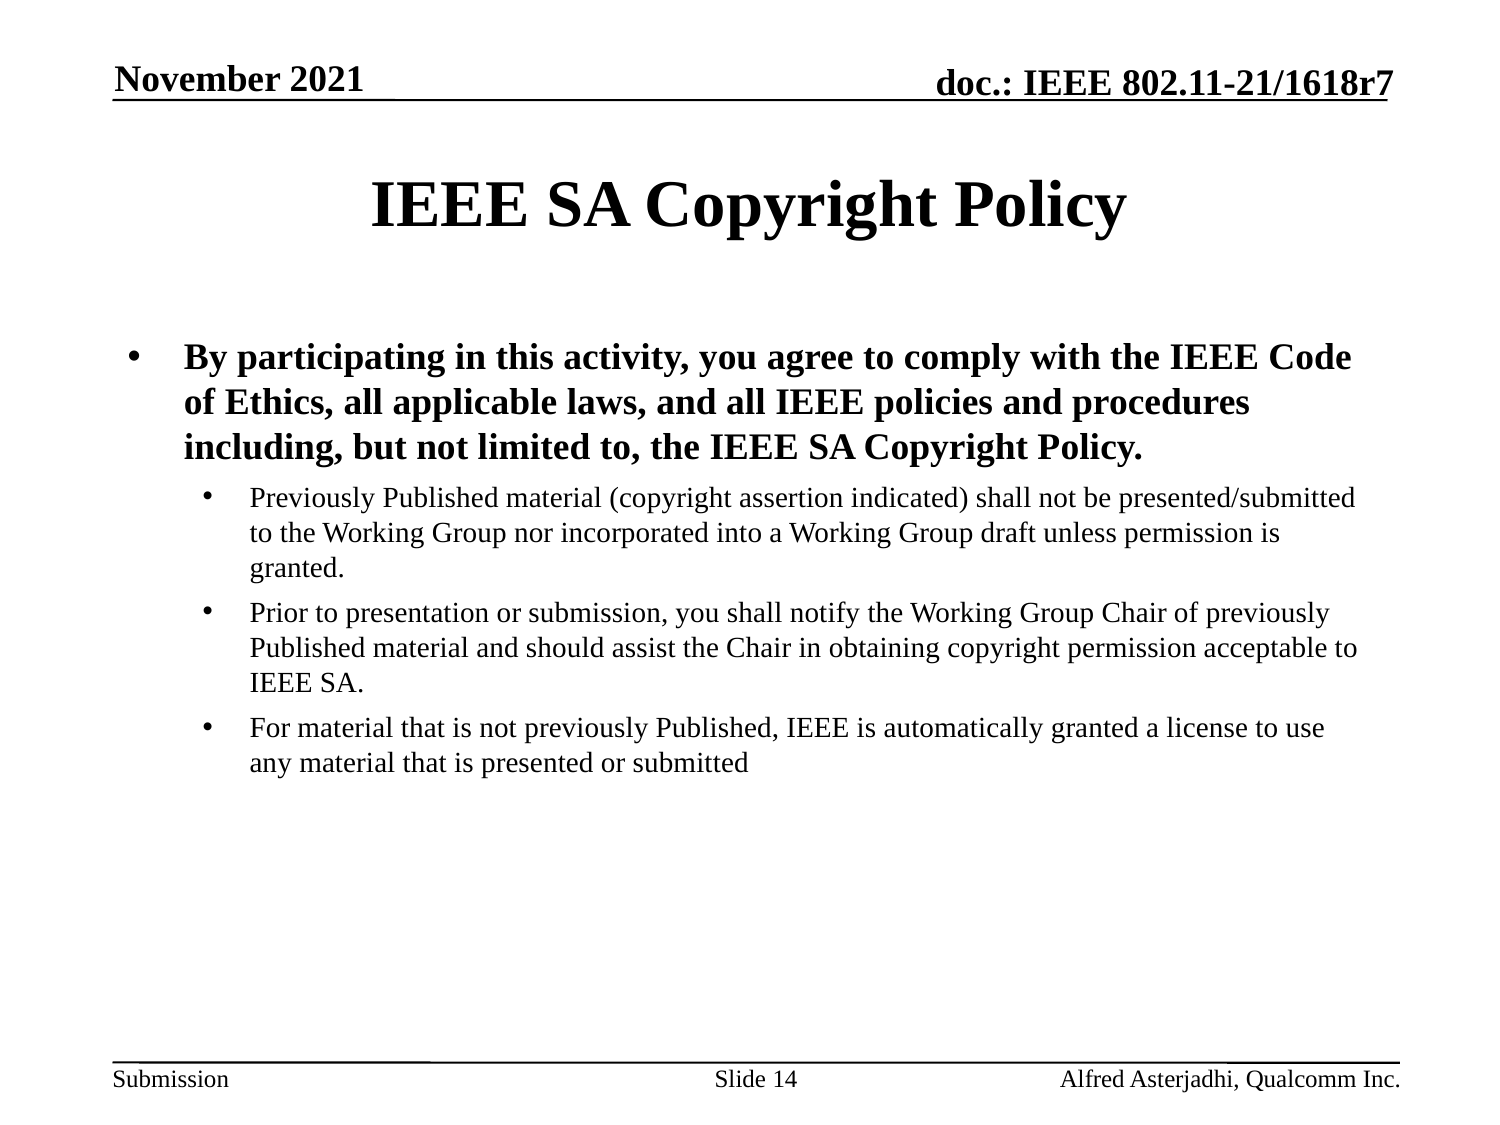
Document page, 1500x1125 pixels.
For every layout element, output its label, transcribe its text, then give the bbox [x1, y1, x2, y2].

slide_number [114, 54, 423, 100]
list By participating in this activity, you agree to comply with the IEEE Code of Ethics, all applicable laws, and all IEEE policies and procedures including, but not limited to, the IEEE SA Copyright Policy. Previously Published material (copyright assertion indicated) shall not be presented/submitted to the Working Group nor incorporated into a Working Group draft unless permission is granted. Prior to presentation or submission, you shall notify the Working Group Chair of previously Published material and should assist the Chair in obtaining copyright permission acceptable to IEEE SA. For material that is not previously Published, IEEE is automatically granted a license to use any material that is presented or submitted [112, 324, 1388, 1000]
title IEEE SA Copyright Policy [112, 112, 1388, 288]
footer Alfred Asterjadhi, Qualcomm Inc. [878, 1061, 1402, 1093]
slide_number Slide 14 [712, 1061, 800, 1123]
